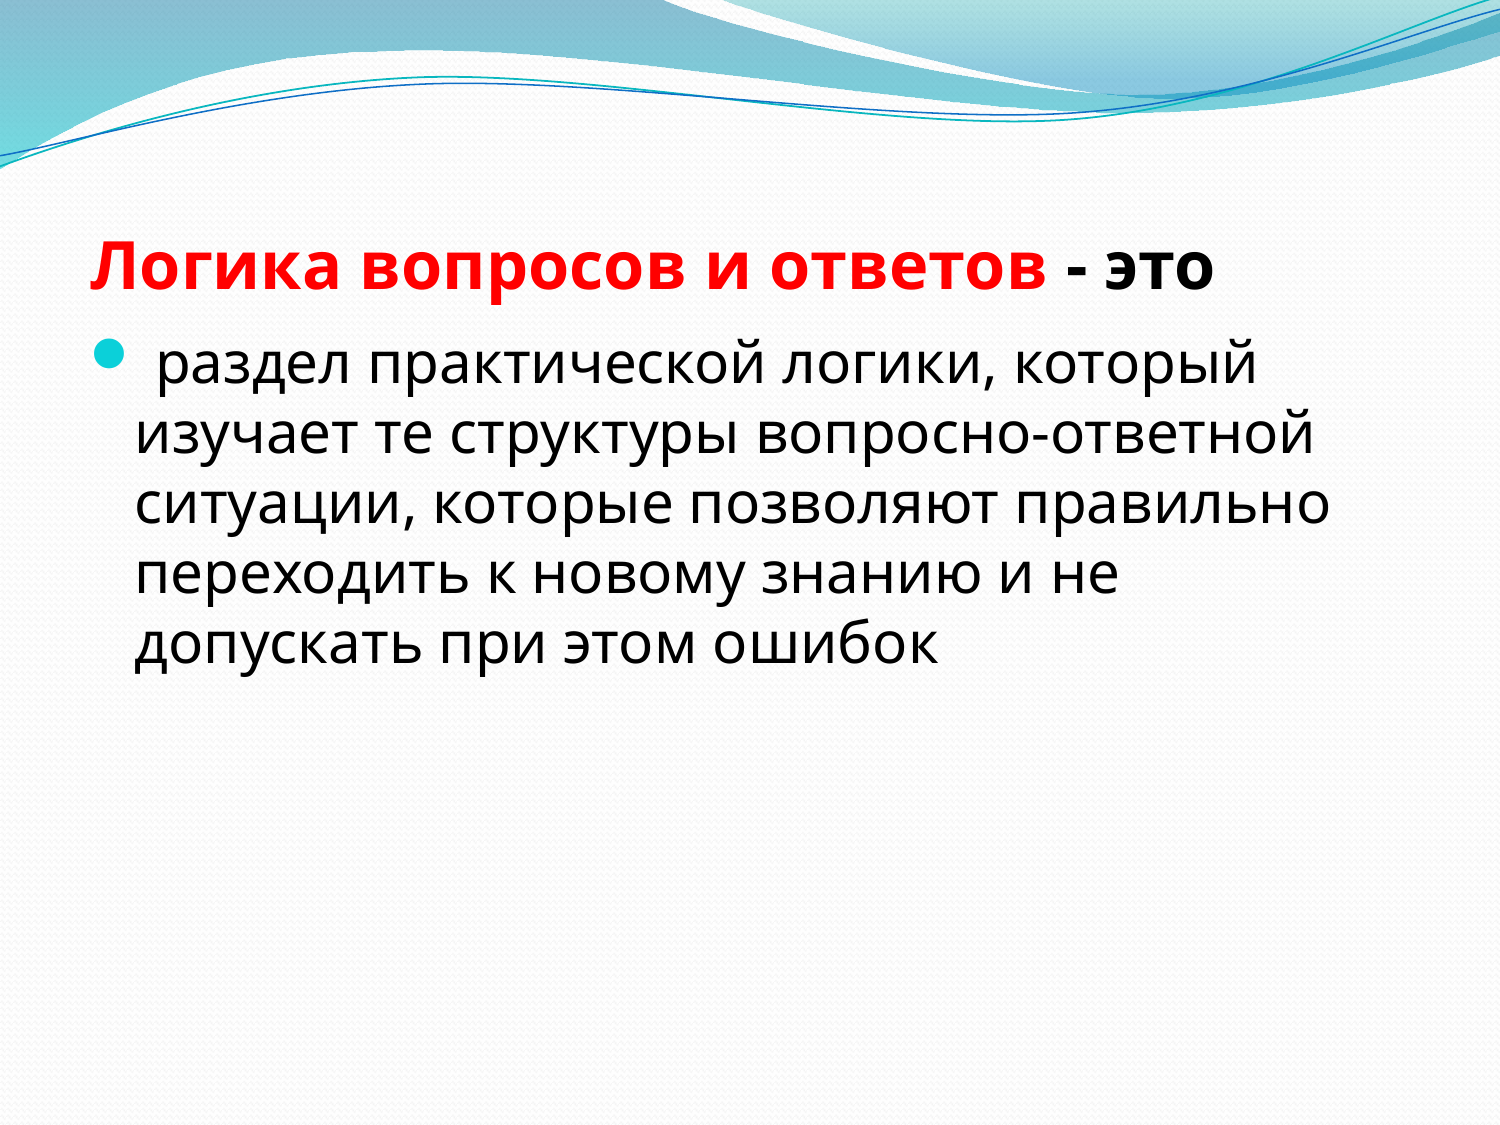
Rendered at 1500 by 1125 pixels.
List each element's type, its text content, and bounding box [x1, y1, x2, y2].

list раздел практической логики, который изучает те структуры вопросно-ответной ситуации, которые позволяют правильно переходить к новому знанию и не допускать при этом ошибок [75, 317, 1425, 1038]
title Логика вопросов и ответов - это [75, 115, 1425, 303]
